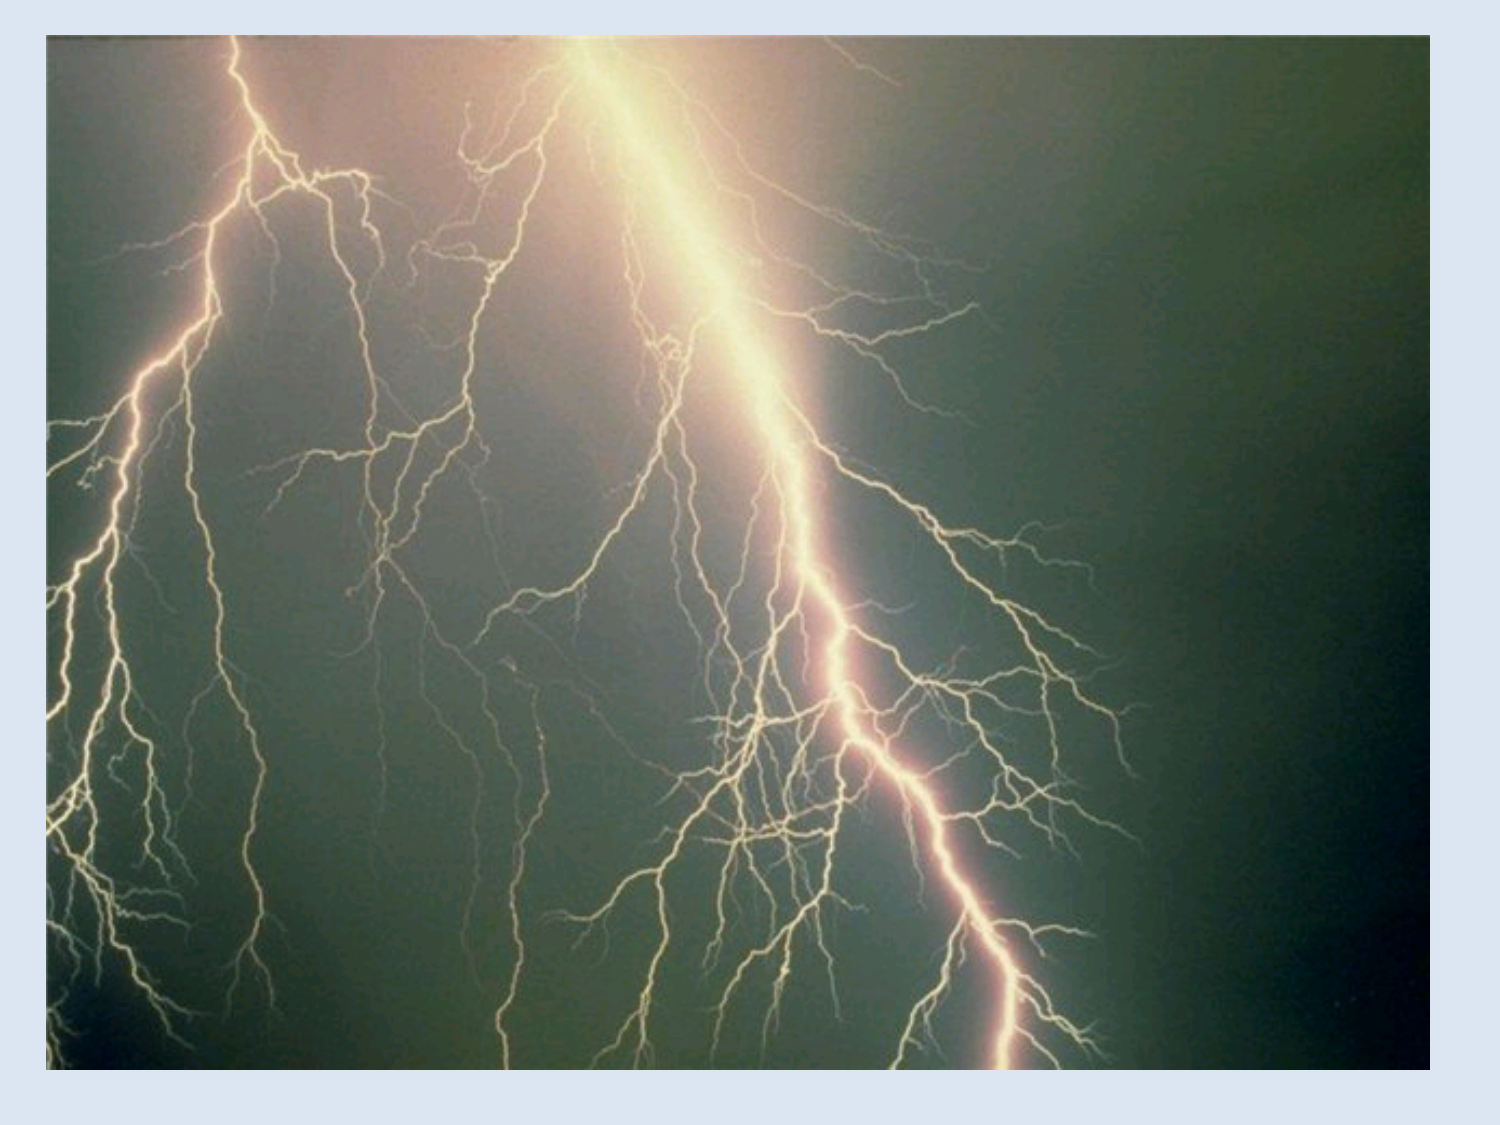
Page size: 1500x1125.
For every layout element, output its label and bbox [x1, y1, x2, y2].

picture [46, 34, 1430, 1071]
